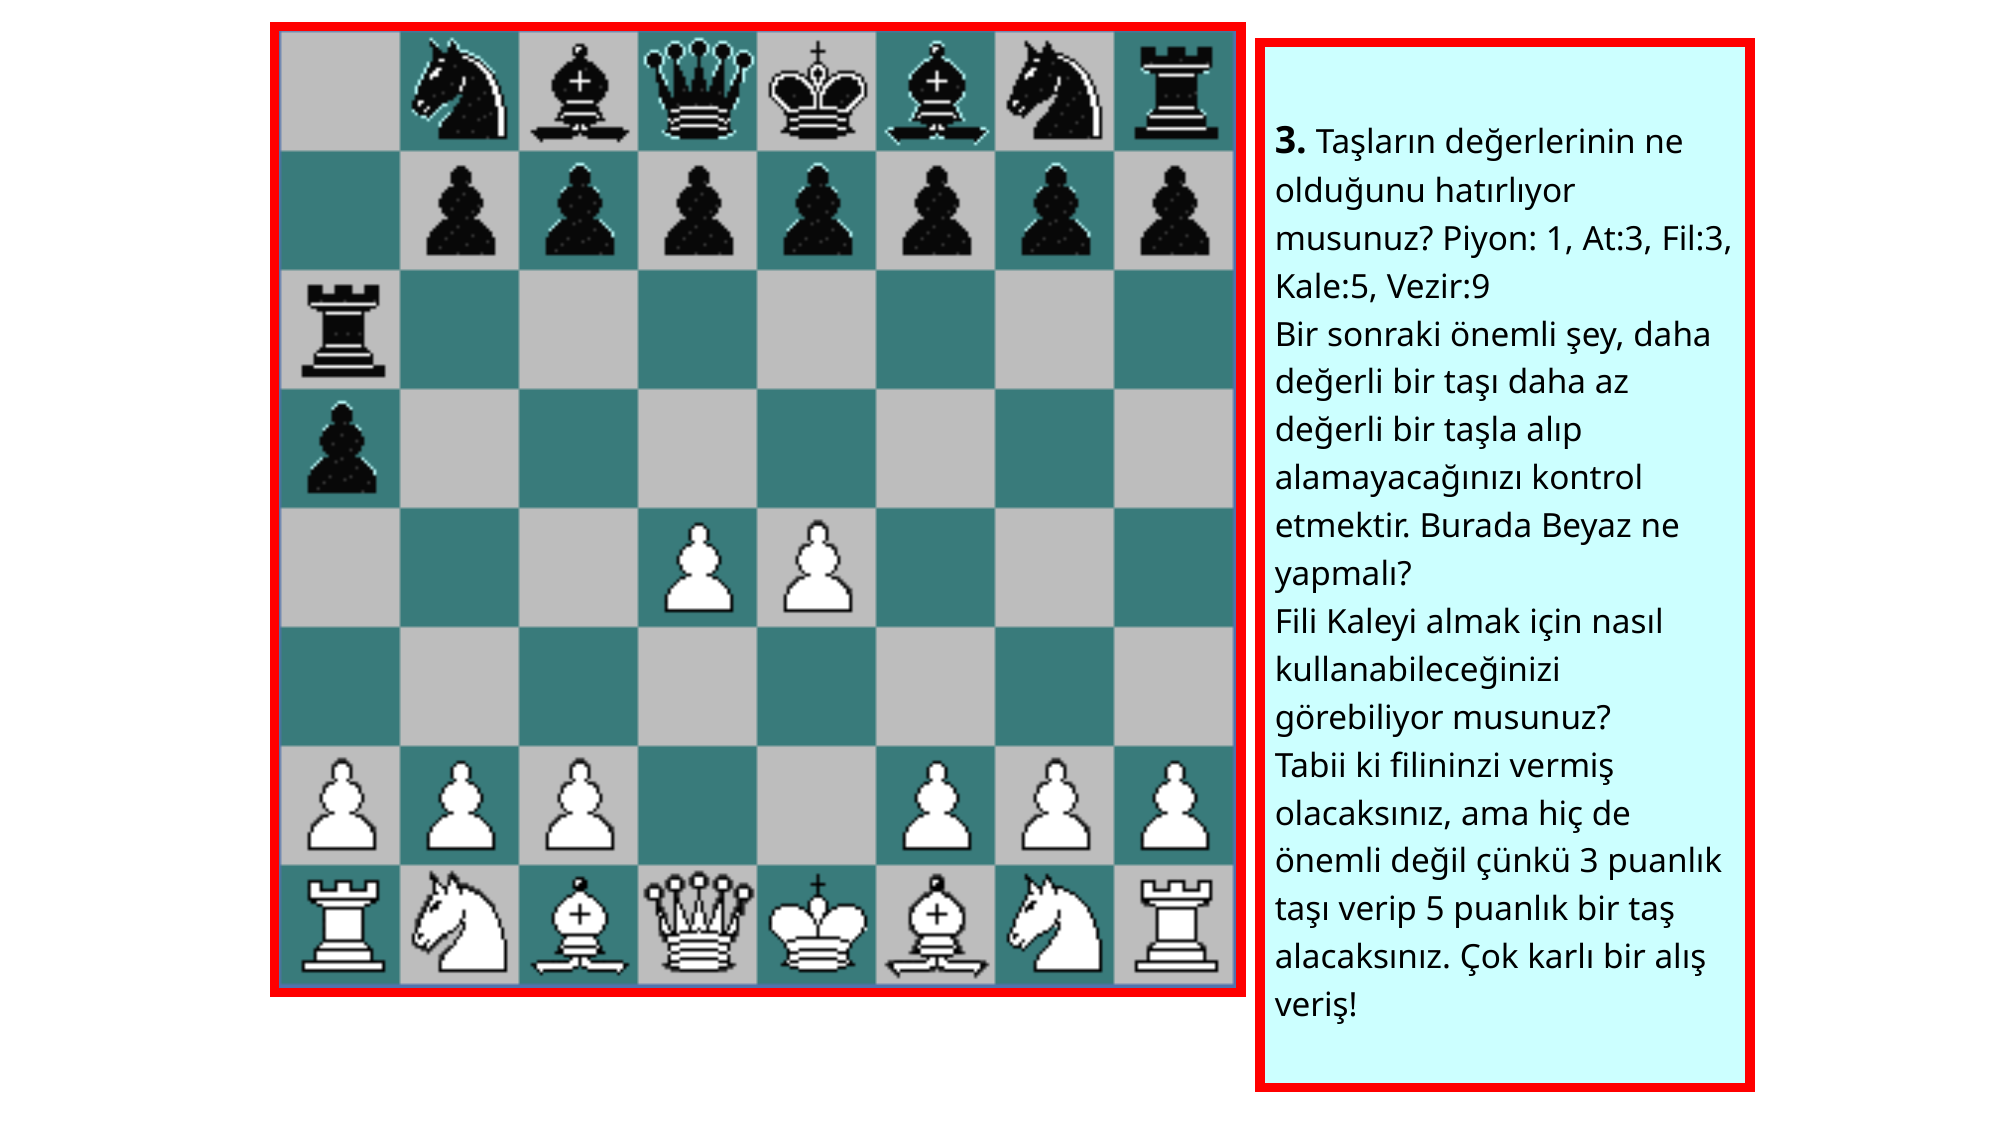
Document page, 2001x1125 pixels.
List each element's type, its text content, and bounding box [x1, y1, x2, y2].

title 3. Taşların değerlerinin ne olduğunu hatırlıyor musunuz? Piyon: 1, At:3, Fil:3, Kale:5, Vezir:9 Bir sonraki önemli şey, daha değerli bir taşı daha az değerli bir taşla alıp alamayacağınızı kontrol etmektir. Burada Beyaz ne yapmalı? Fili Kaleyi almak için nasıl kullanabileceğinizi görebiliyor musunuz? Tabii ki filininzi vermiş olacaksınız, ama hiç de önemli değil çünkü 3 puanlık taşı verip 5 puanlık bir taş alacaksınız. Çok karlı bir alış veriş! [1259, 42, 1750, 1088]
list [279, 30, 1237, 988]
